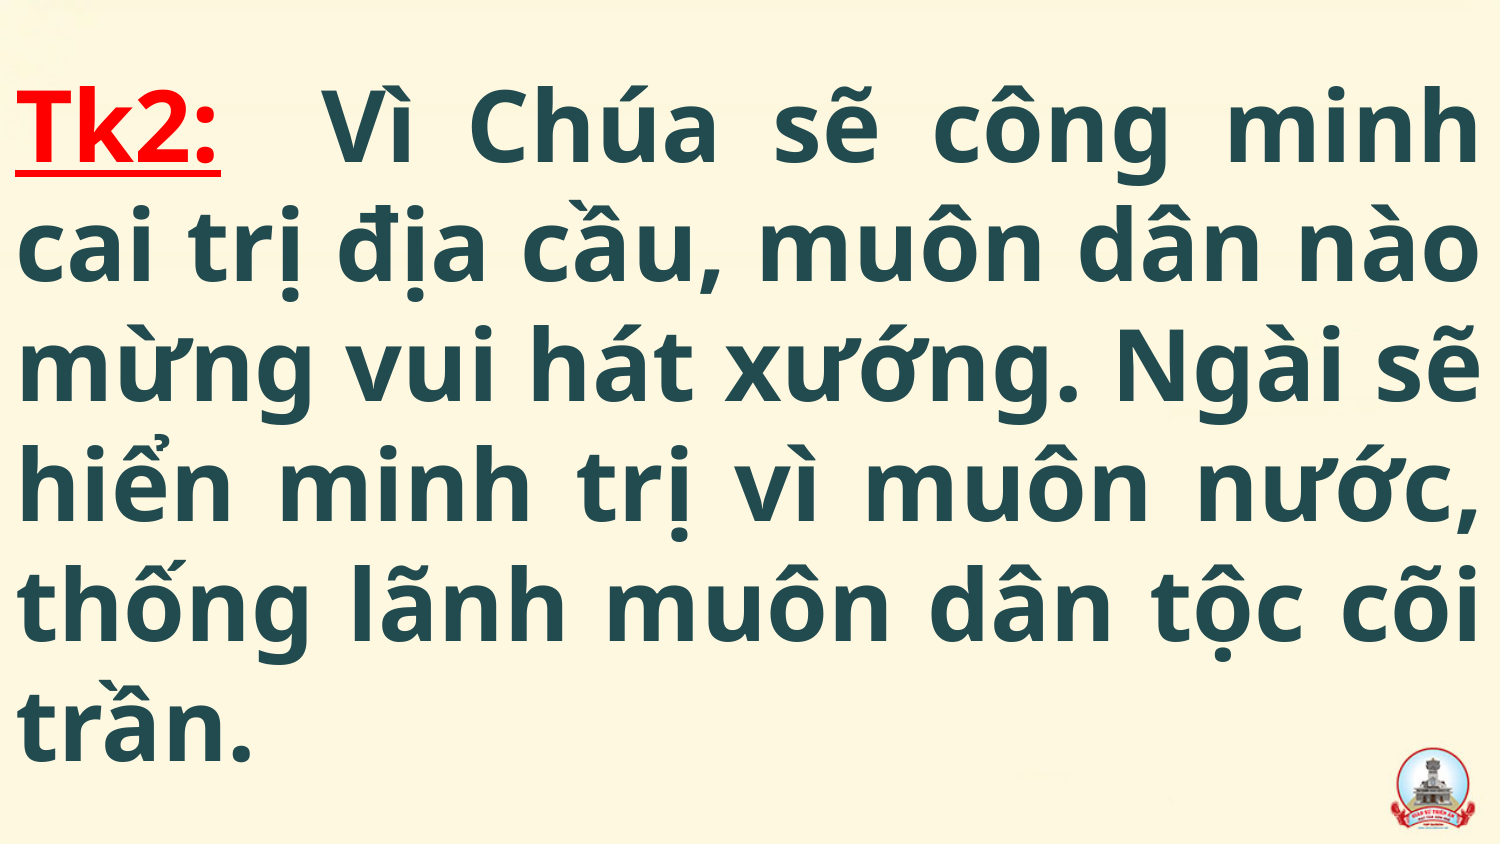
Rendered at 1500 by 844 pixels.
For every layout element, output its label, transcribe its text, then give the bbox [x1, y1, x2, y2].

title Tk2: Vì Chúa sẽ công minh cai trị địa cầu, muôn dân nào mừng vui hát xướng. Ngài sẽ hiển minh trị vì muôn nước, thống lãnh muôn dân tộc cõi trần. [0, 0, 1500, 844]
